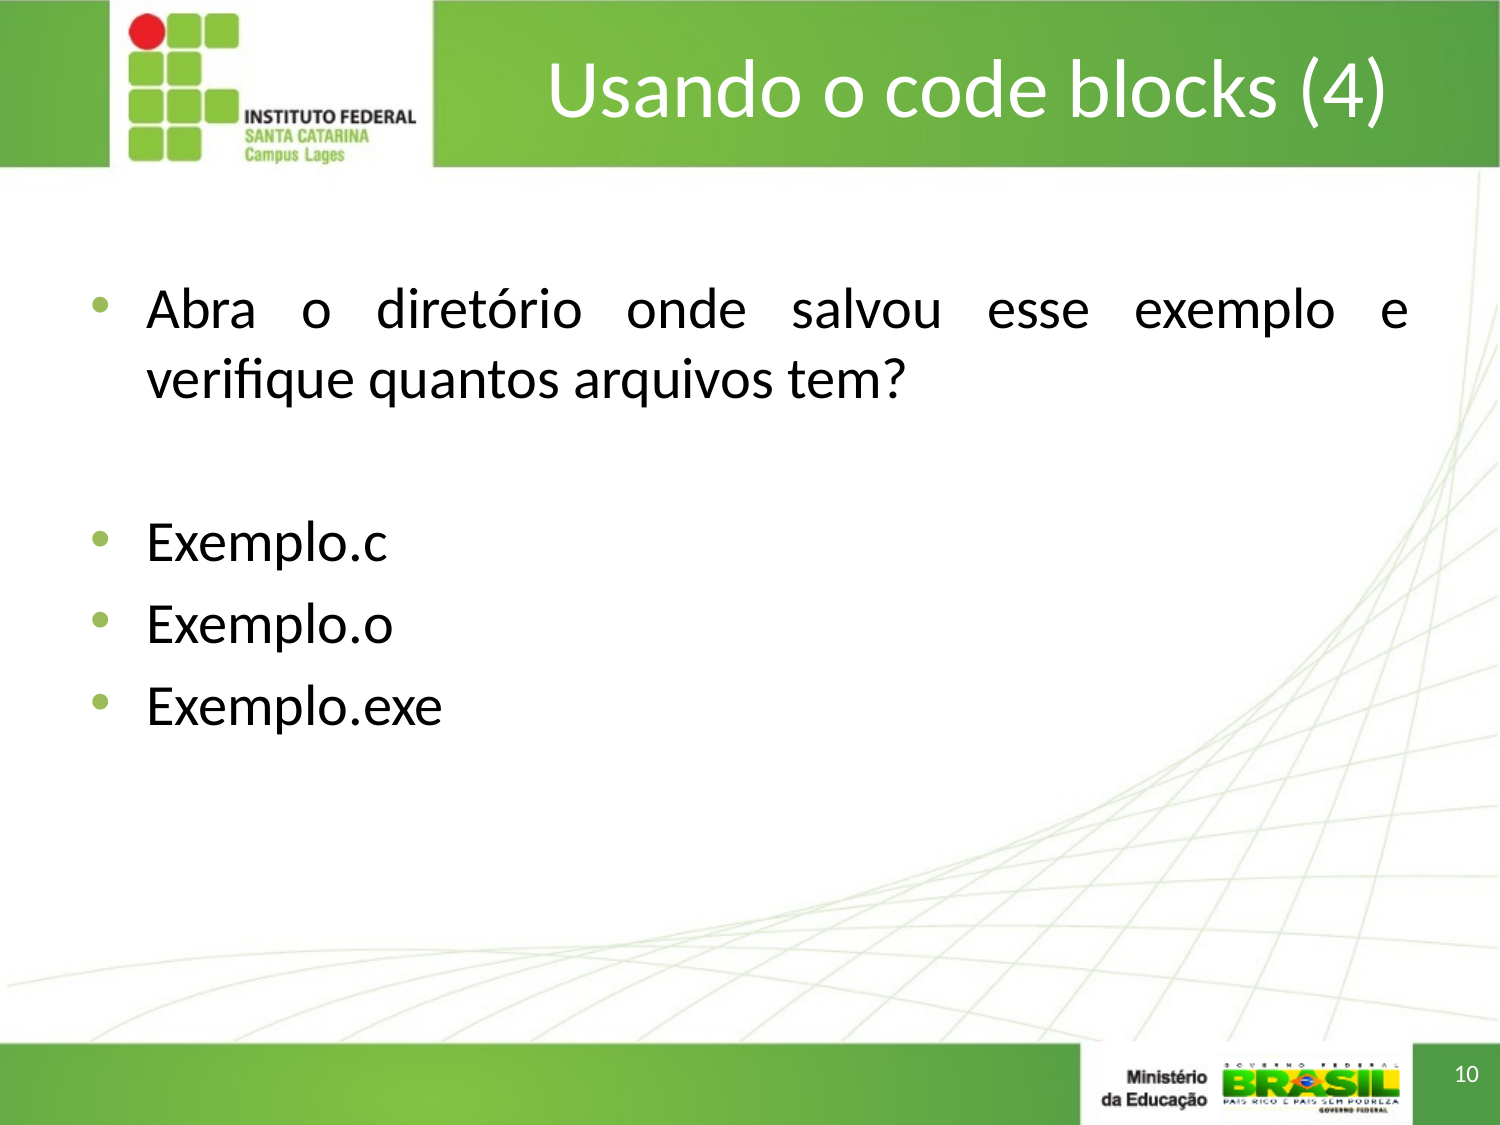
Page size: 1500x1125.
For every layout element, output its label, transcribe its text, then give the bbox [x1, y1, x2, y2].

list Abra o diretório onde salvou esse exemplo e verifique quantos arquivos tem? Exemplo.c Exemplo.o Exemplo.exe [75, 262, 1425, 1005]
picture [0, 0, 1500, 1125]
title Usando o code blocks (4) [442, 7, 1495, 161]
slide_number 10 [1144, 1042, 1495, 1103]
